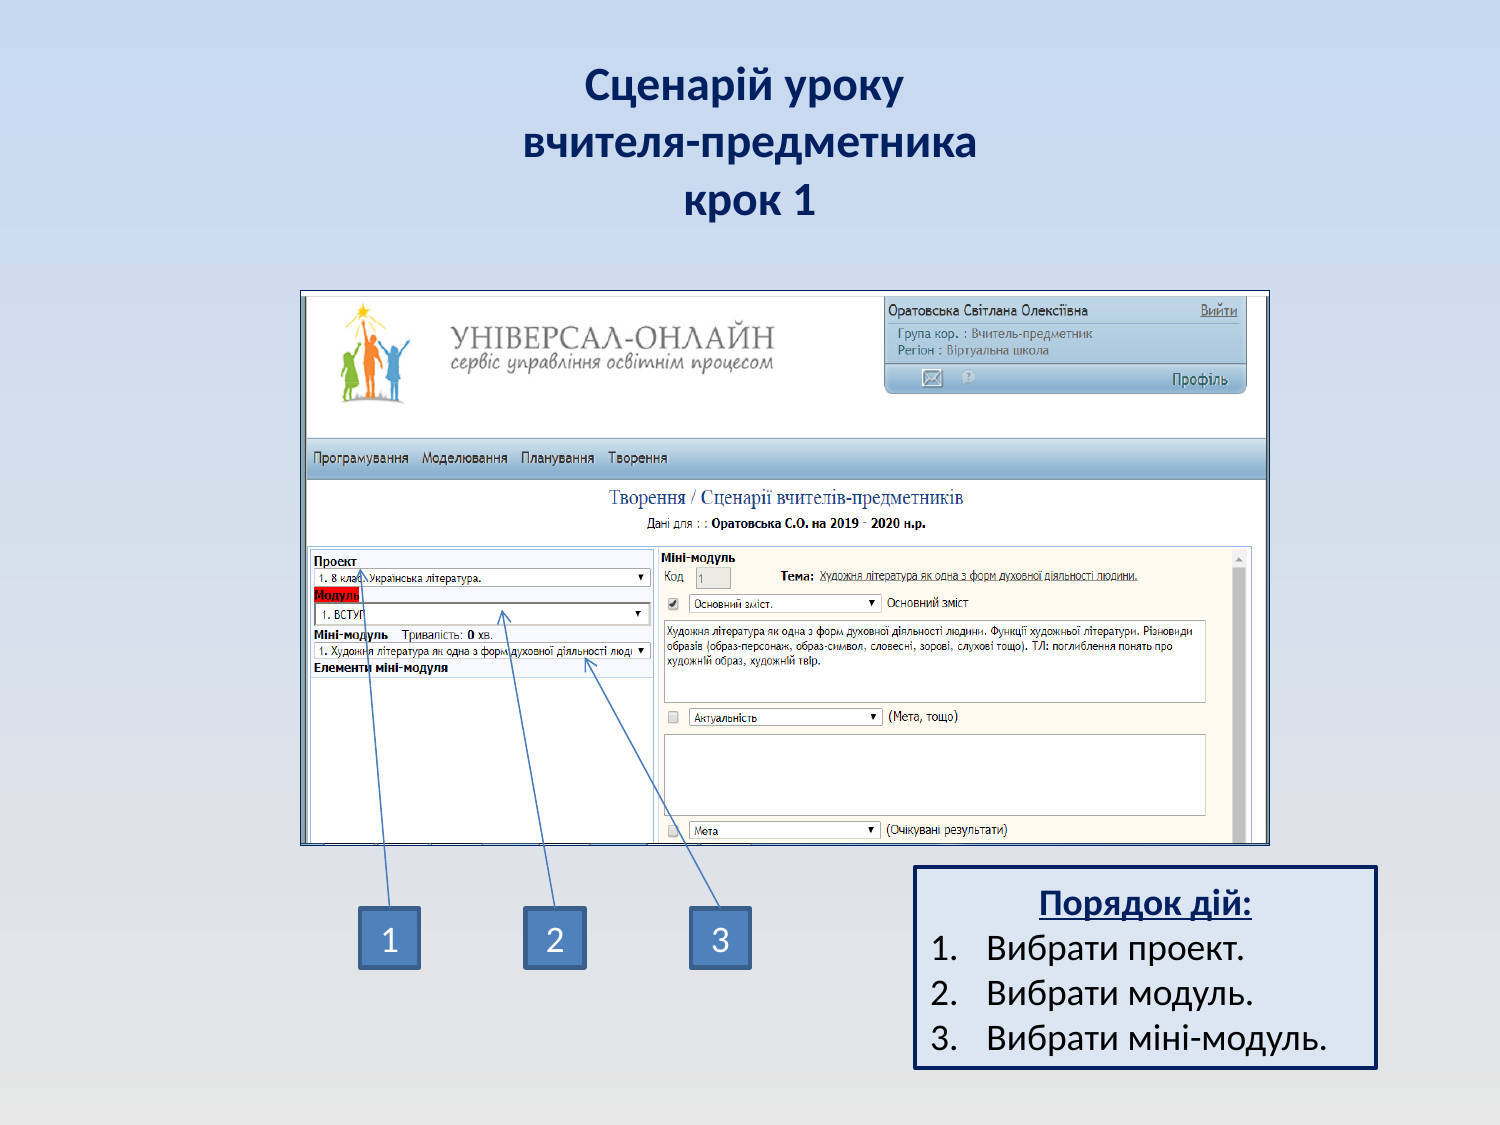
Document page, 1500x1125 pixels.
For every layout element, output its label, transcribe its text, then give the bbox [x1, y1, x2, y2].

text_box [501, 609, 556, 909]
picture [300, 290, 1270, 847]
text_box 2 [523, 906, 587, 970]
text_box 1 [358, 906, 421, 970]
title Сценарій уроку вчителя-предметника крок 1 [75, 45, 1425, 233]
text_box Порядок дій: Вибрати проект. Вибрати модуль. Вибрати міні-модуль. [913, 865, 1378, 1070]
text_box 3 [689, 906, 752, 970]
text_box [584, 656, 721, 909]
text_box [359, 568, 390, 909]
